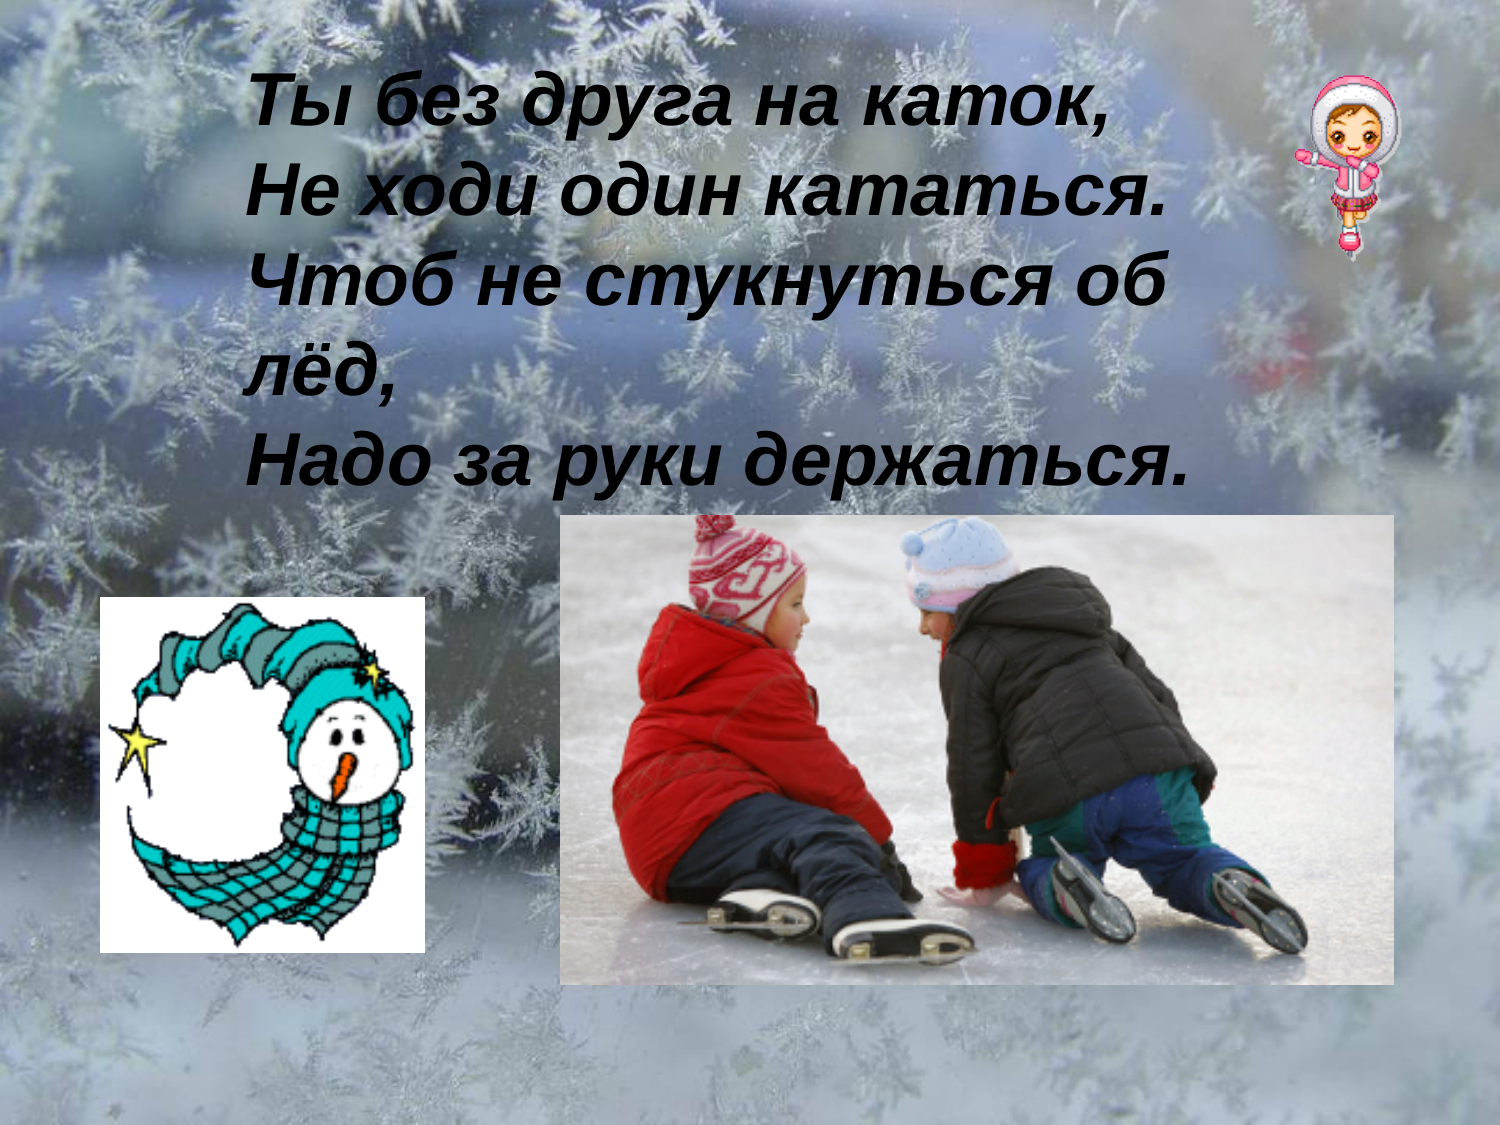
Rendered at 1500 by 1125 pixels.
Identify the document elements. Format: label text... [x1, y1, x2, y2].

text_box Ты без друга на каток, Не ходи один кататься. Чтоб не стукнуться об лёд, Надо за руки держаться. [230, 42, 1246, 598]
picture [0, 0, 1500, 1125]
